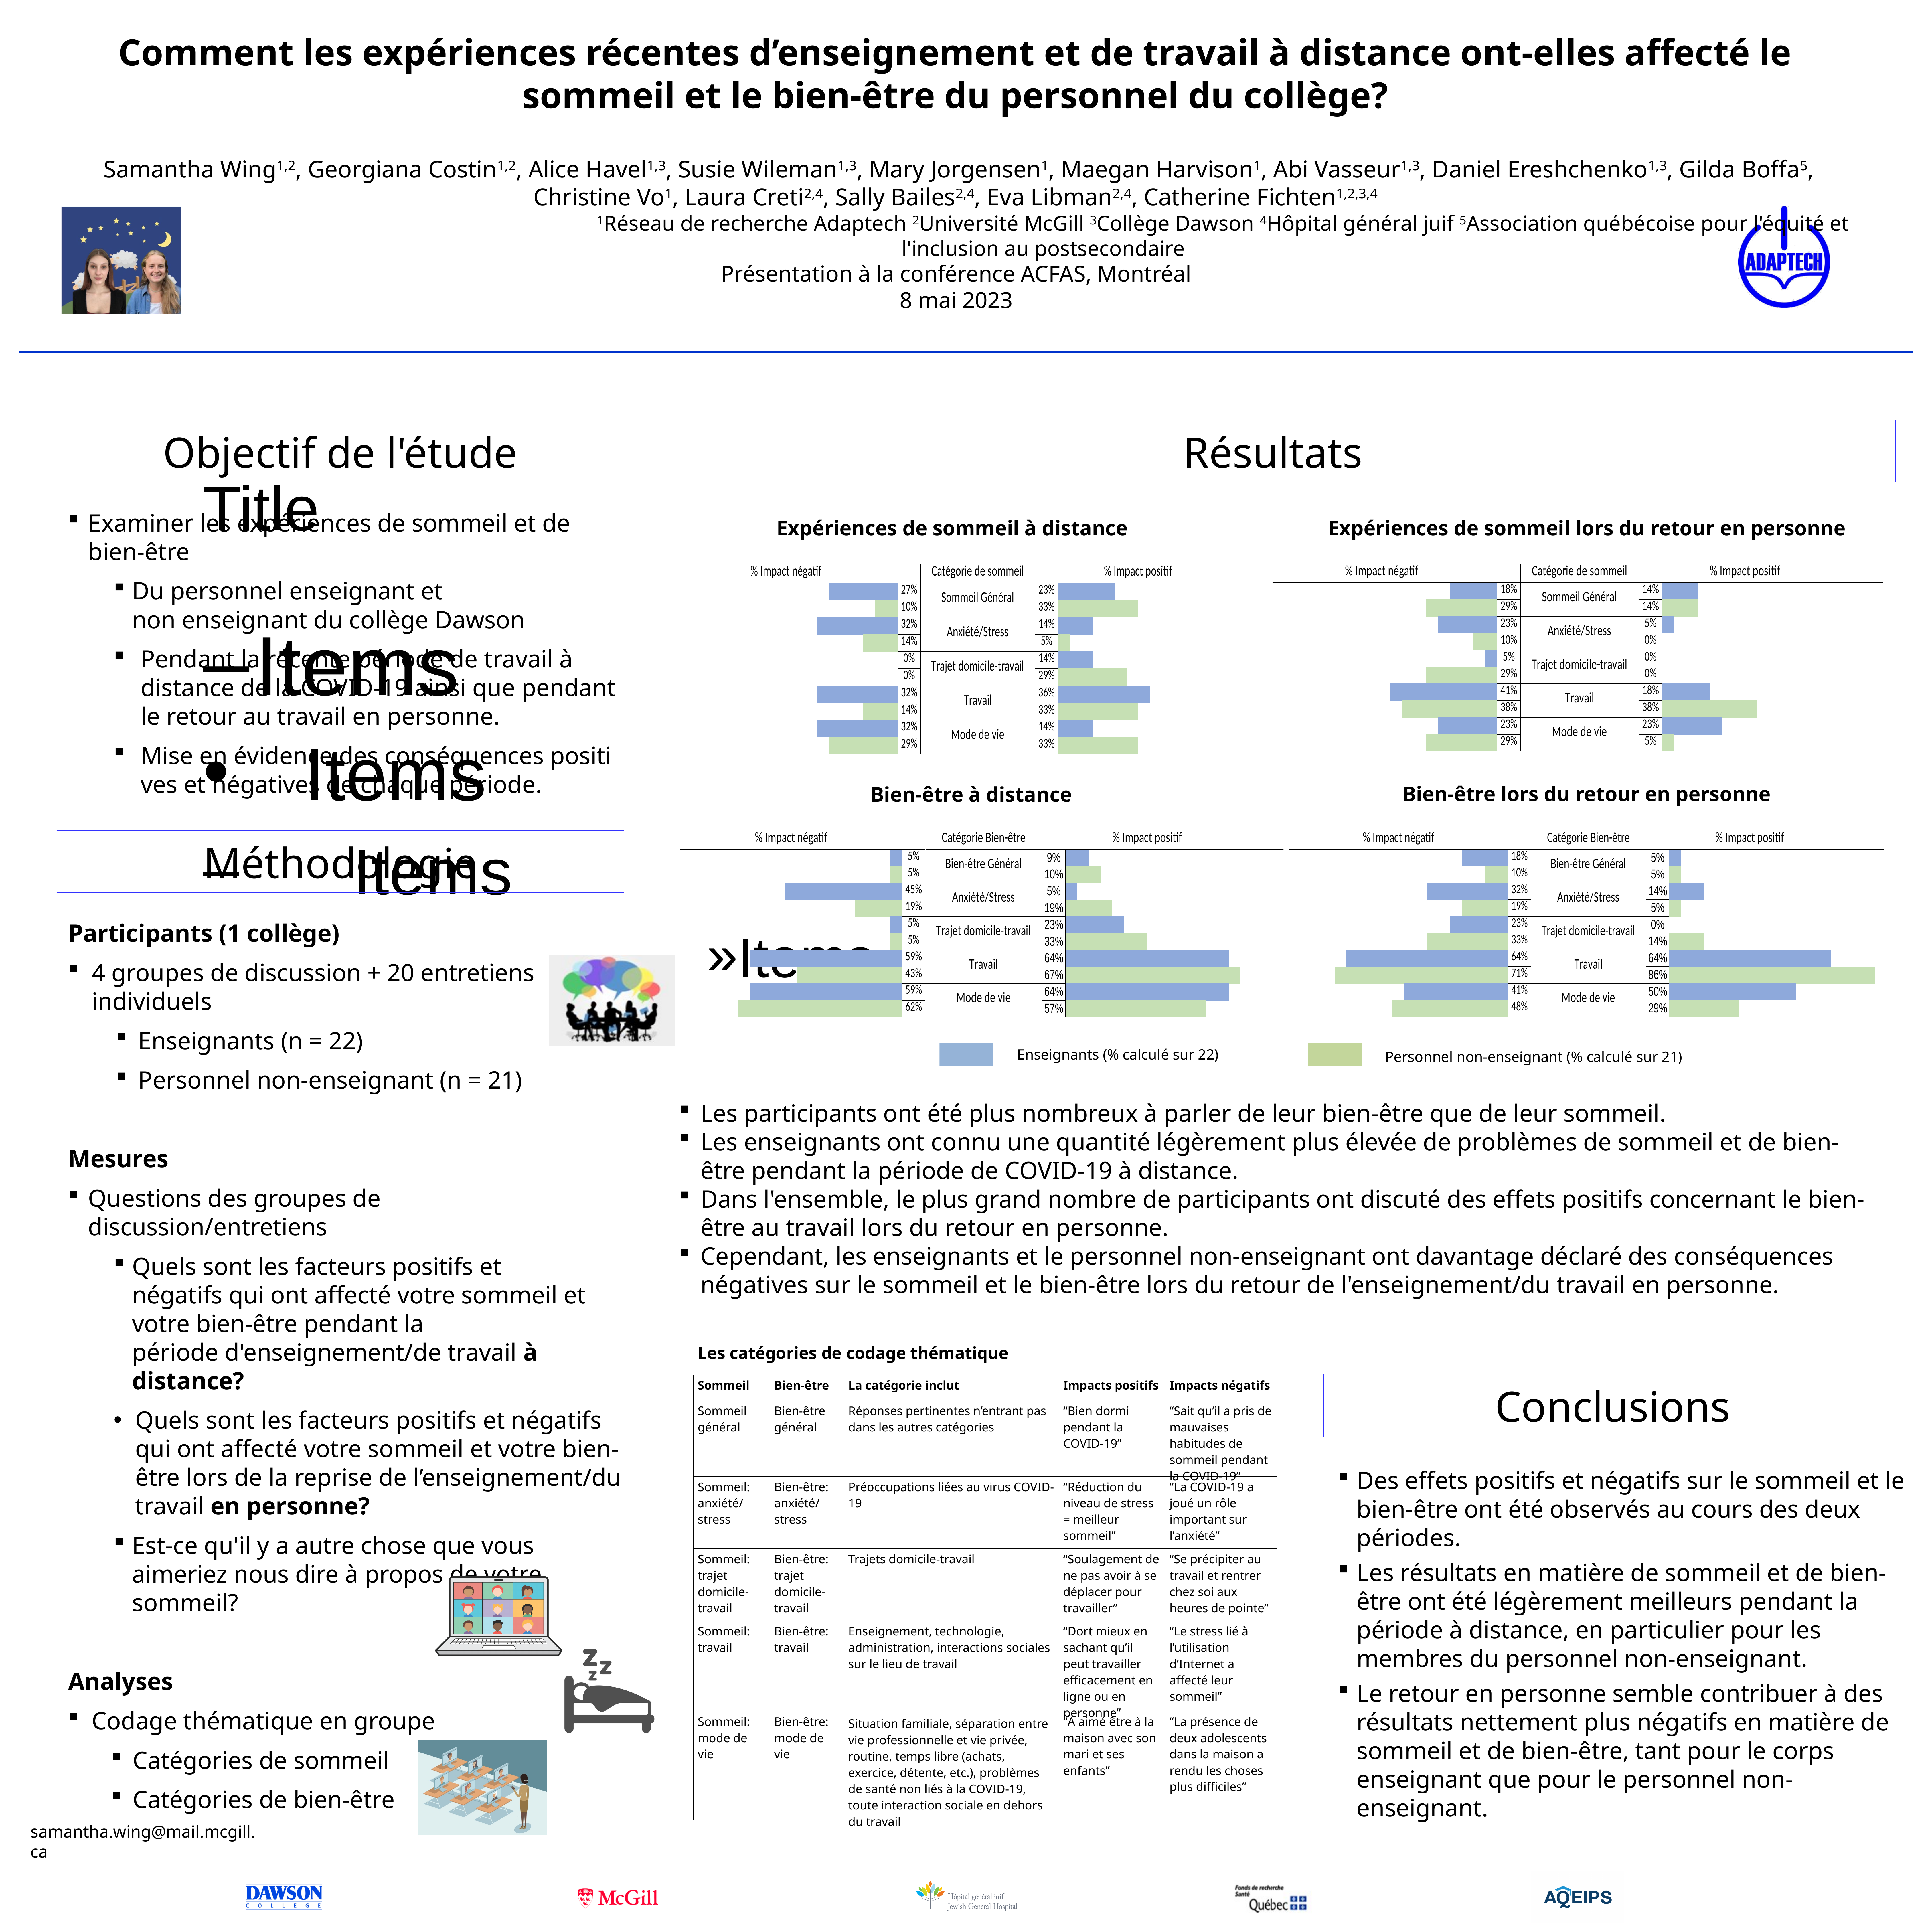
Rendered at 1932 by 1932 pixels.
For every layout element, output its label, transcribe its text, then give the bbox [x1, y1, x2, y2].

table_header Conclusions [1882, 1374, 1902, 1437]
table_header Impacts négatifs [1165, 1375, 1277, 1400]
table_header Bien-être [770, 1375, 844, 1400]
table_cell “Se précipiter au travail et rentrer chez soi aux heures de pointe” [1165, 1549, 1277, 1621]
text_box Des effets positifs et négatifs sur le sommeil et le bien-être ont été observés au cours des deux périodes. Les résultats en matière de sommeil et de bien-être ont été légèrement meilleurs pendant la période à distance, en particulier pour les membres du personnel non-enseignant. Le retour en personne semble contribuer à des résultats nettement plus négatifs en matière de sommeil et de bien-être, tant pour le corps enseignant que pour le personnel non-enseignant. [1334, 1431, 1912, 1854]
text_box Personnel non-enseignant (% calculé sur 21) [1381, 1045, 1728, 1067]
table_cell Sommeil général [694, 1400, 770, 1476]
picture [1229, 1880, 1312, 1915]
table_cell Sommeil: mode de vie [694, 1711, 770, 1820]
table_cell “La présence de deux adolescents dans la maison a rendu les choses plus difficiles” [1165, 1711, 1277, 1820]
table_cell “A aimé être à la maison avec son mari et ses enfants” [1059, 1711, 1165, 1820]
table_header Méthodologie [57, 831, 624, 892]
table_cell “Bien dormi pendant la COVID-19” [1059, 1400, 1165, 1476]
text_box Comment les expériences récentes d’enseignement et de travail à distance ont-elles affecté le sommeil et le bien-être du personnel du collège? [62, 12, 1850, 149]
picture [434, 1573, 664, 1740]
table_header Objectif de l'étude [57, 420, 624, 482]
text_box samantha.wing@mail.mcgill.ca [27, 1819, 264, 1863]
table_cell Bien-être: anxiété/ stress [770, 1477, 844, 1548]
text_box Les participants ont été plus nombreux à parler de leur bien-être que de leur sommeil. Les enseignants ont connu une quantité légèrement plus élevée de problèmes de sommeil et de bien-être pendant la période de COVID-19 à distance. Dans l'ensemble, le plus grand nombre de participants ont discuté des effets positifs concernant le bien-être au travail lors du retour en personne. Cependant, les enseignants et le personnel non-enseignant ont davantage déclaré des conséquences négatives sur le sommeil et le bien-être lors du retour de l'enseignement/du travail en personne. [675, 1096, 1882, 1468]
picture [418, 1740, 547, 1835]
table_header Sommeil [694, 1375, 770, 1400]
table_cell “Soulagement de ne pas avoir à se déplacer pour travailler” [1059, 1549, 1165, 1621]
table_cell Sommeil: anxiété/ stress [694, 1477, 770, 1548]
picture [680, 564, 1263, 755]
text_box Expériences de sommeil lors du retour en personne [1309, 513, 1865, 542]
title Title [629, 448, 1772, 563]
text_box [1265, 567, 1271, 698]
text_box Bien-être à distance [693, 779, 1250, 808]
table_header La catégorie inclut [844, 1375, 1059, 1400]
table_cell Bien-être: mode de vie [770, 1711, 844, 1820]
table_cell “Dort mieux en sachant qu’il peut travailler efficacement en ligne ou en personne” [1059, 1621, 1165, 1711]
text_box Les catégories de codage thématique [693, 1340, 1017, 1365]
picture [549, 955, 675, 1046]
table_cell Bien-être: travail [770, 1621, 844, 1711]
table_cell Enseignement, technologie, administration, interactions sociales sur le lieu de travail [844, 1621, 1059, 1711]
picture [61, 206, 181, 314]
text_box Bien-être lors du retour en personne [1309, 779, 1865, 807]
picture [916, 1880, 1018, 1911]
table_cell Situation familiale, séparation entre vie professionnelle et vie privée, routine, temps libre (achats, exercice, détente, etc.), problèmes de santé non liés à la COVID-19, toute interaction sociale en dehors du travail [844, 1711, 1059, 1820]
table_cell “Sait qu’il a pris de mauvaises habitudes de sommeil pendant la COVID-19” [1165, 1400, 1277, 1476]
table_cell Préoccupations liées au virus COVID-19 [844, 1477, 1059, 1548]
picture [575, 1888, 664, 1909]
list Items Items Items Items [629, 592, 1810, 1442]
text_box Enseignants (% calculé sur 22) [1013, 1043, 1263, 1065]
text_box Samantha Wing1,2, Georgiana Costin1,2, Alice Havel1,3, Susie Wileman1,3, Mary Jorgensen1, Maegan Harvison1, Abi Vasseur1,3, Daniel Ereshchenko1,3, Gilda Boffa5, Christine Vo1, Laura Creti2,4, Sally Bailes2,4, Eva Libman2,4, Catherine Fichten1,2,3,4 1Réseau de recherche Adaptech 2Université McGill 3Collège Dawson 4Hôpital général juif 5Association québécoise pour l'équité et l'inclusion au postsecondaire [45, 152, 1866, 262]
picture [1289, 830, 1885, 1018]
text_box [939, 1043, 994, 1066]
picture [1738, 206, 1830, 308]
text_box [1308, 1043, 1363, 1066]
table_header Impacts positifs [1059, 1375, 1165, 1400]
table_cell “Le stress lié à l’utilisation d’Internet a affecté leur sommeil” [1165, 1621, 1277, 1711]
text_box Présentation à la conférence ACFAS, Montréal 8 mai 2023 [200, 262, 1712, 315]
picture [1531, 1871, 1624, 1923]
table_cell Sommeil: travail [694, 1621, 770, 1711]
table_cell Bien-être: trajet domicile-travail [770, 1549, 844, 1621]
picture [1272, 564, 1884, 752]
picture [246, 1884, 323, 1910]
picture [680, 830, 1284, 1018]
table_cell “Réduction du niveau de stress = meilleur sommeil” [1059, 1477, 1165, 1548]
table_cell Bien-être général [770, 1400, 844, 1476]
table_cell Trajets domicile-travail [844, 1549, 1059, 1621]
text_box Examiner les expériences de sommeil et de bien-être Du personnel enseignant et non enseignant du collège Dawson Pendant la récente période de travail à distance de la COVID-19 ainsi que pendant le retour au travail en personne. Mise en évidence des conséquences positives et négatives de chaque période. Participants (1 collège) 4 groupes de discussion + 20 entretiens individuels Enseignants (n = 22) Personnel non-enseignant (n = 21) Mesures Questions des groupes de discussion/entretiens Quels sont les facteurs positifs et négatifs qui ont affecté votre sommeil et votre bien-être pendant la période d'enseignement/de travail à distance? Quels sont les facteurs positifs et négatifs qui ont affecté votre sommeil et votre bien-être lors de la reprise de l’enseignement/du travail en personne? Est-ce qu'il y a autre chose que vous aimeriez nous dire à propos de votre sommeil? Analyses Codage thématique en groupe Catégories de sommeil Catégories de bien-être [62, 434, 629, 1930]
table_header Résultats [650, 420, 1895, 482]
table_cell Réponses pertinentes n’entrant pas dans les autres catégories [844, 1400, 1059, 1476]
table_cell Sommeil: trajet domicile-travail [694, 1549, 770, 1621]
table_cell “La COVID-19 a joué un rôle important sur l’anxiété” [1165, 1477, 1277, 1548]
text_box Expériences de sommeil à distance [674, 513, 1230, 542]
